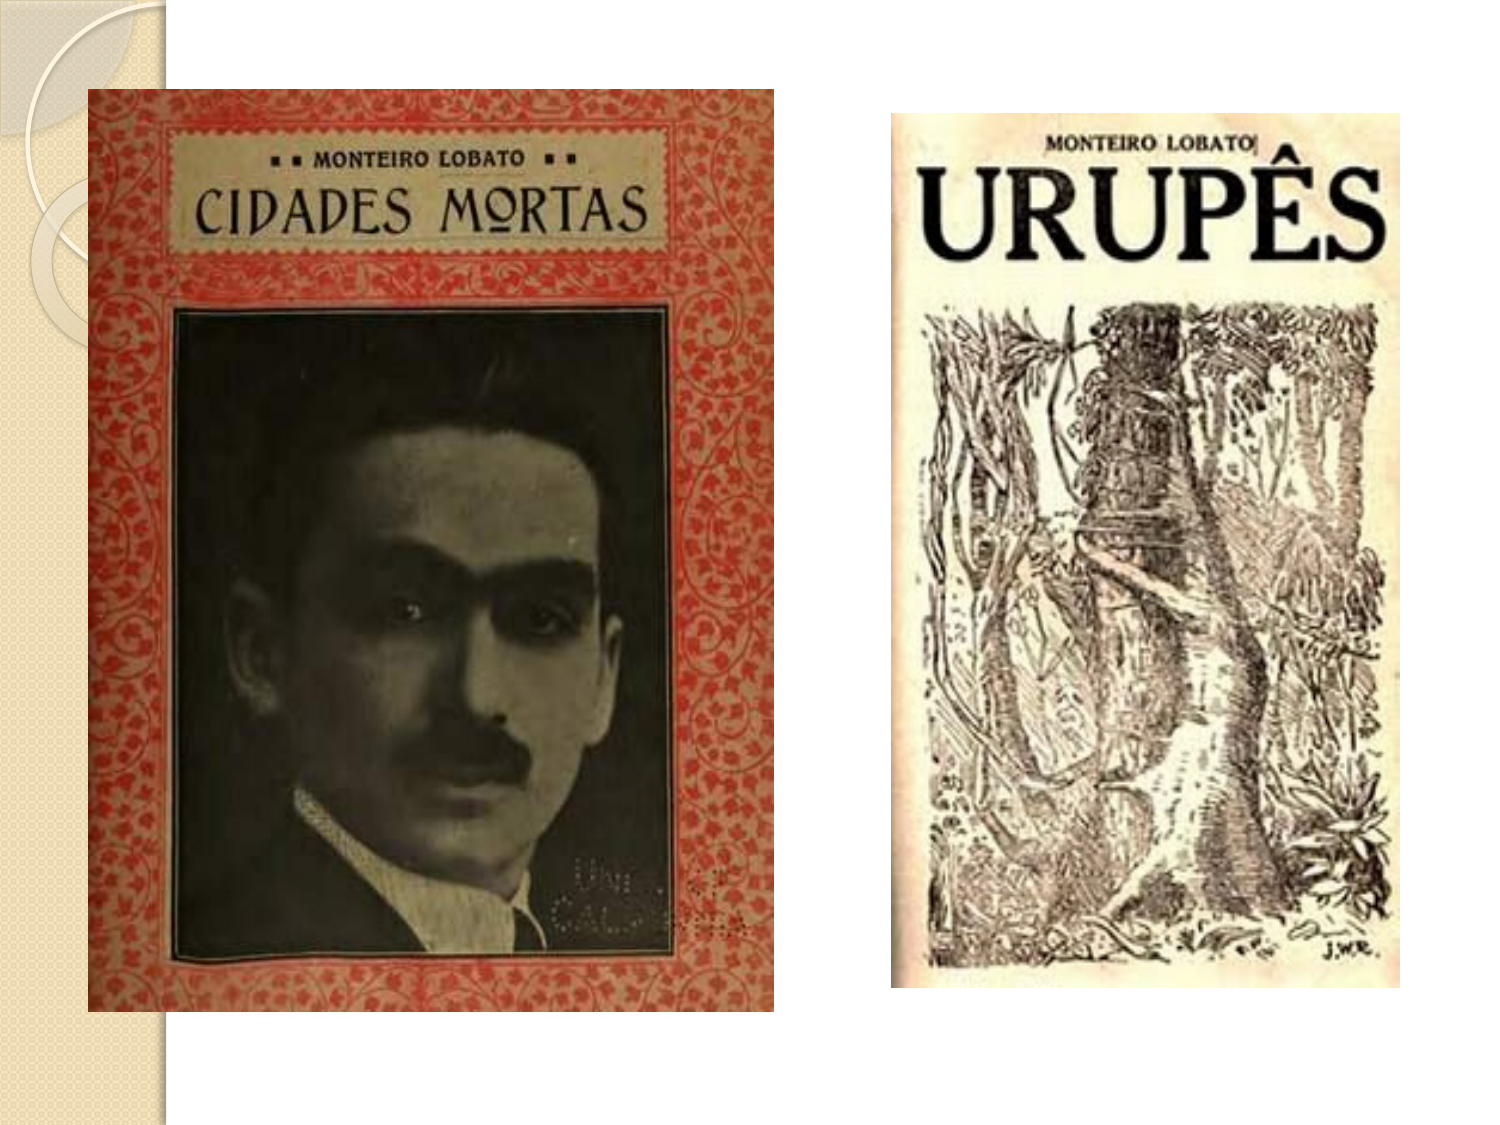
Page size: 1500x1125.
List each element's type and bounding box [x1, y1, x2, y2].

picture [88, 89, 774, 1012]
picture [891, 113, 1400, 988]
